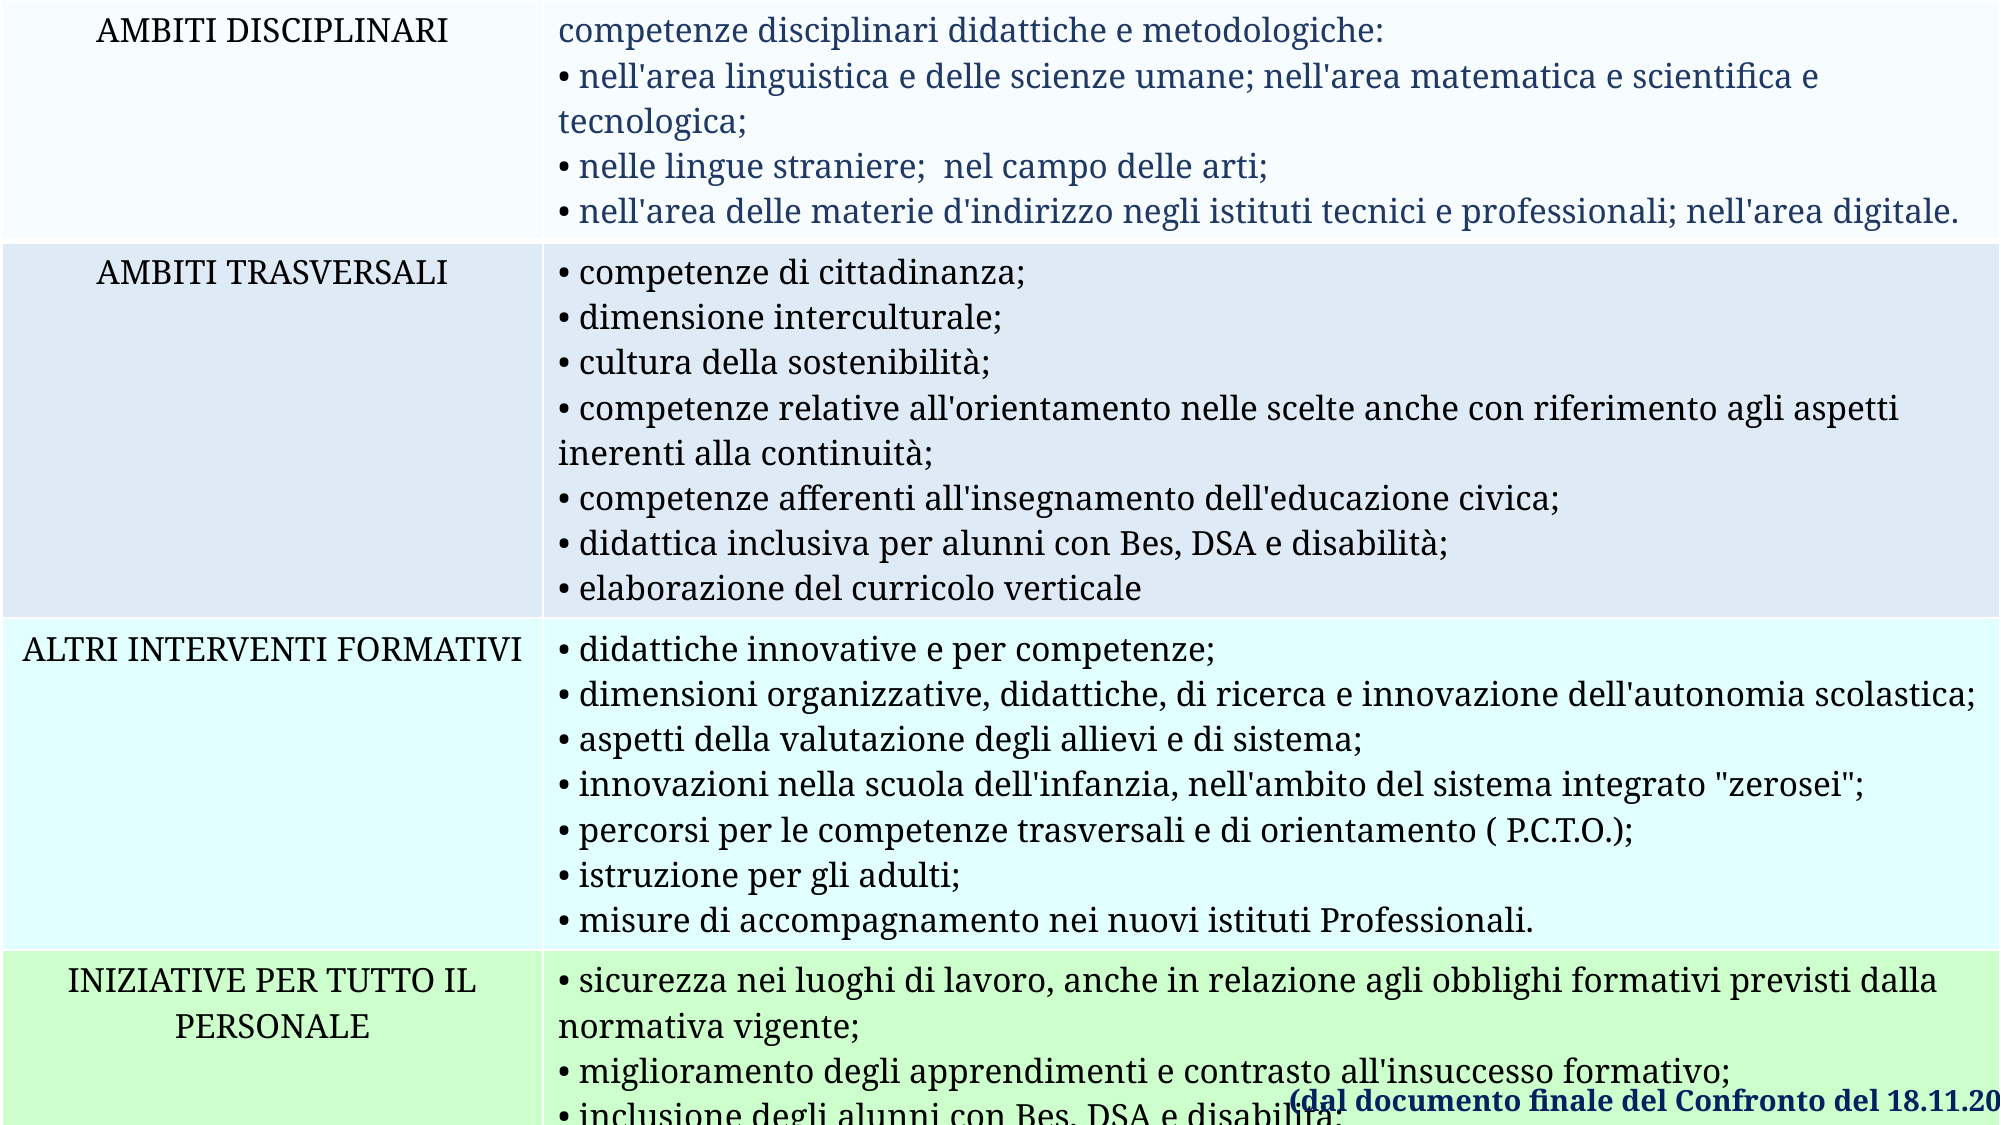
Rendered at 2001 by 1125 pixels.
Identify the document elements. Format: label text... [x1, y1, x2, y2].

text_box (dal documento finale del Confronto del 18.11.2019) [1266, 1074, 2000, 1125]
table_cell ALTRI INTERVENTI FORMATIVI [3, 619, 542, 949]
table_cell • competenze di cittadinanza; • dimensione interculturale; • cultura della sostenibilità; • competenze relative all'orientamento nelle scelte anche con riferimento agli aspetti inerenti alla continuità; • competenze afferenti all'insegnamento dell'educazione civica; • didattica inclusiva per alunni con Bes, DSA e disabilità; • elaborazione del curricolo verticale [544, 244, 1999, 617]
table_cell • didattiche innovative e per competenze; • dimensioni organizzative, didattiche, di ricerca e innovazione dell'autonomia scolastica; • aspetti della valutazione degli allievi e di sistema; • innovazioni nella scuola dell'infanzia, nell'ambito del sistema integrato "zerosei"; • percorsi per le competenze trasversali e di orientamento ( P.C.T.O.); • istruzione per gli adulti; • misure di accompagnamento nei nuovi istituti Professionali. [544, 619, 1999, 949]
table_header AMBITI DISCIPLINARI [3, 1, 542, 238]
table_cell AMBITI TRASVERSALI [3, 244, 542, 617]
table_cell INIZIATIVE PER TUTTO IL PERSONALE [3, 951, 542, 1125]
table_header competenze disciplinari didattiche e metodologiche: • nell'area linguistica e delle scienze umane; nell'area matematica e scientifica e tecnologica; • nelle lingue straniere; nel campo delle arti; • nell'area delle materie d'indirizzo negli istituti tecnici e professionali; nell'area digitale. [544, 1, 1999, 238]
table_cell • sicurezza nei luoghi di lavoro, anche in relazione agli obblighi formativi previsti dalla normativa vigente; • miglioramento degli apprendimenti e contrasto all'insuccesso formativo; • inclusione degli alunni con Bes, DSA e disabilità; • riforme di ordinamento e innovazioni curriculari; • obblighi normativi per la pubblica amministrazione (es. trasparenza, privacy, ecc.). [544, 951, 1999, 1125]
